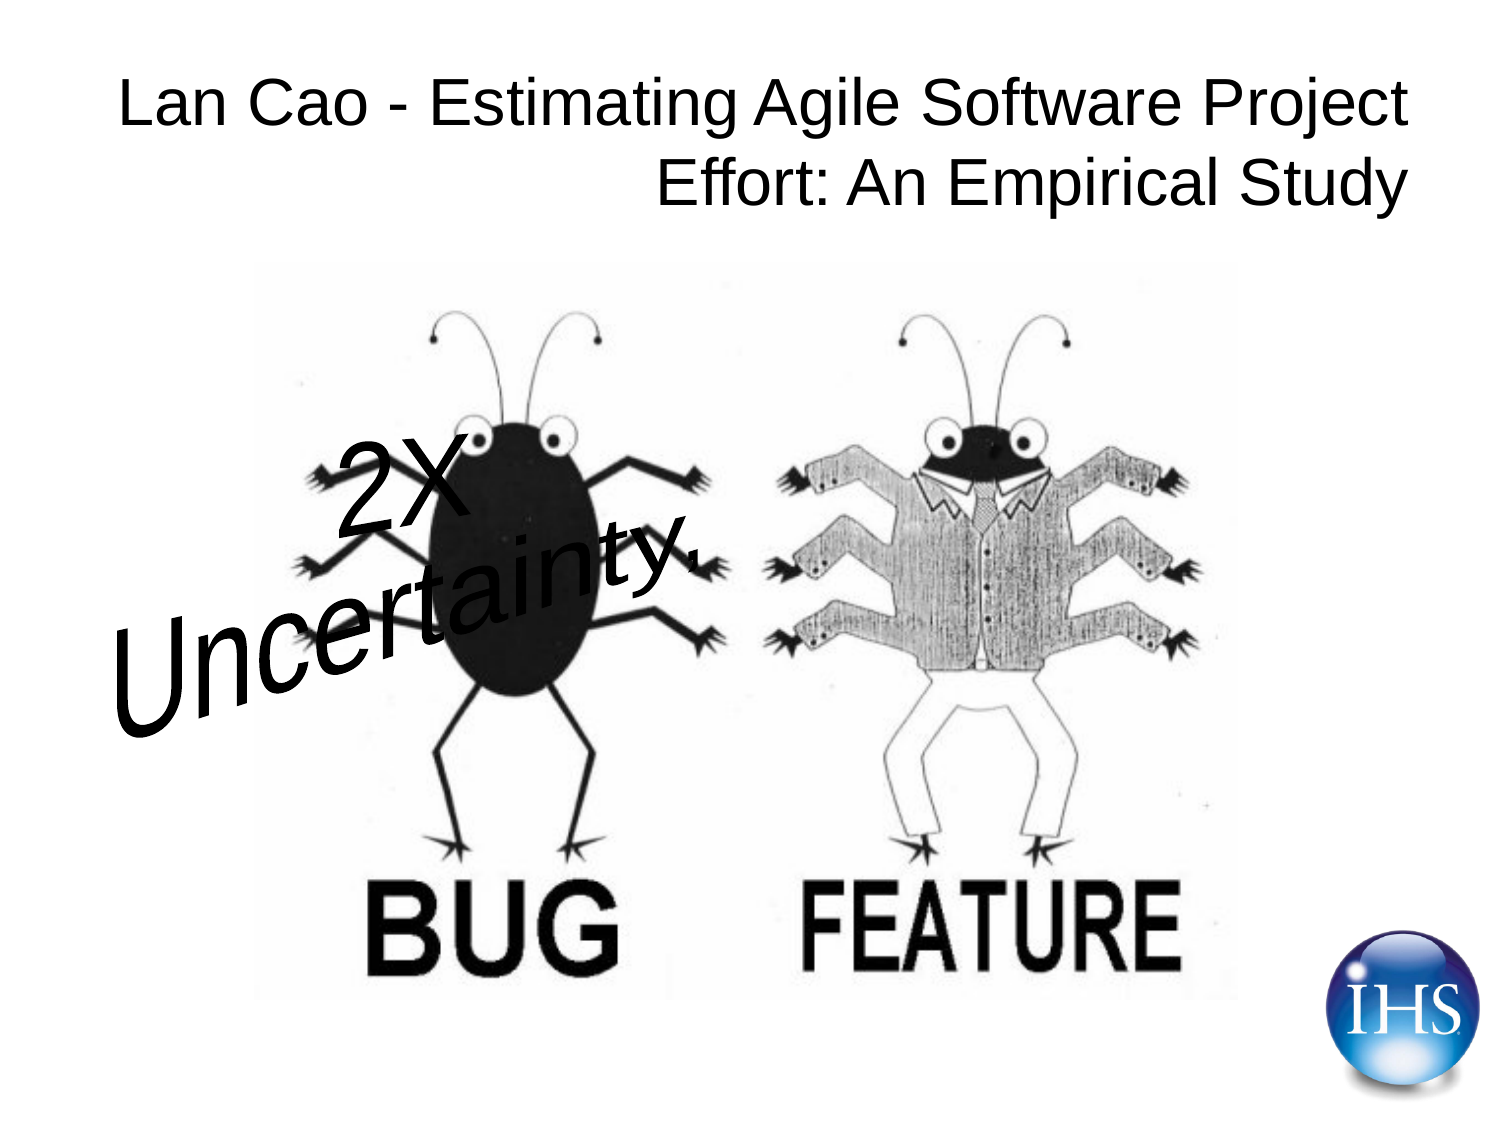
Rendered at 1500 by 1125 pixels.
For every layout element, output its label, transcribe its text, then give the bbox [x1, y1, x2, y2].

title Lan Cao - Estimating Agile Software Project Effort: An Empirical Study [75, 45, 1425, 233]
picture [253, 262, 1238, 1001]
picture [1324, 929, 1481, 1103]
